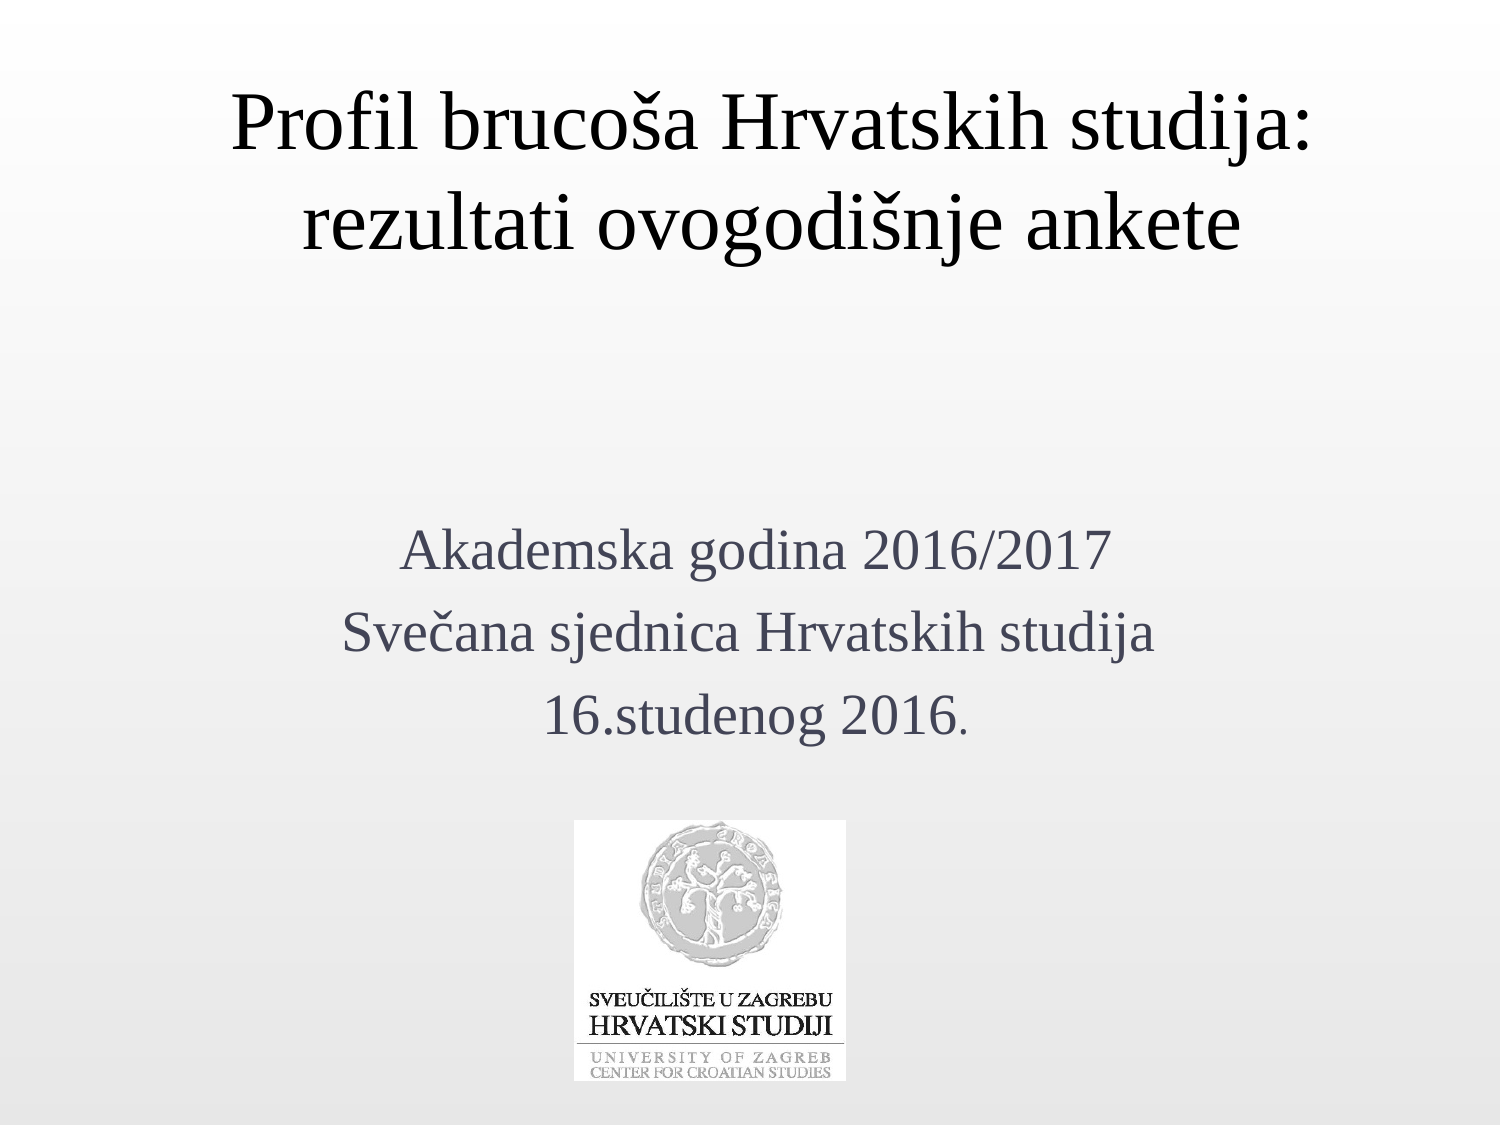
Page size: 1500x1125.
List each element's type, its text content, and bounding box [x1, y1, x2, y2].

subtitle Akademska godina 2016/2017 Svečana sjednica Hrvatskih studija 16.studenog 2016. [164, 503, 1348, 792]
title Profil brucoša Hrvatskih studija: rezultati ovogodišnje ankete [82, 58, 1465, 429]
picture [573, 820, 847, 1081]
